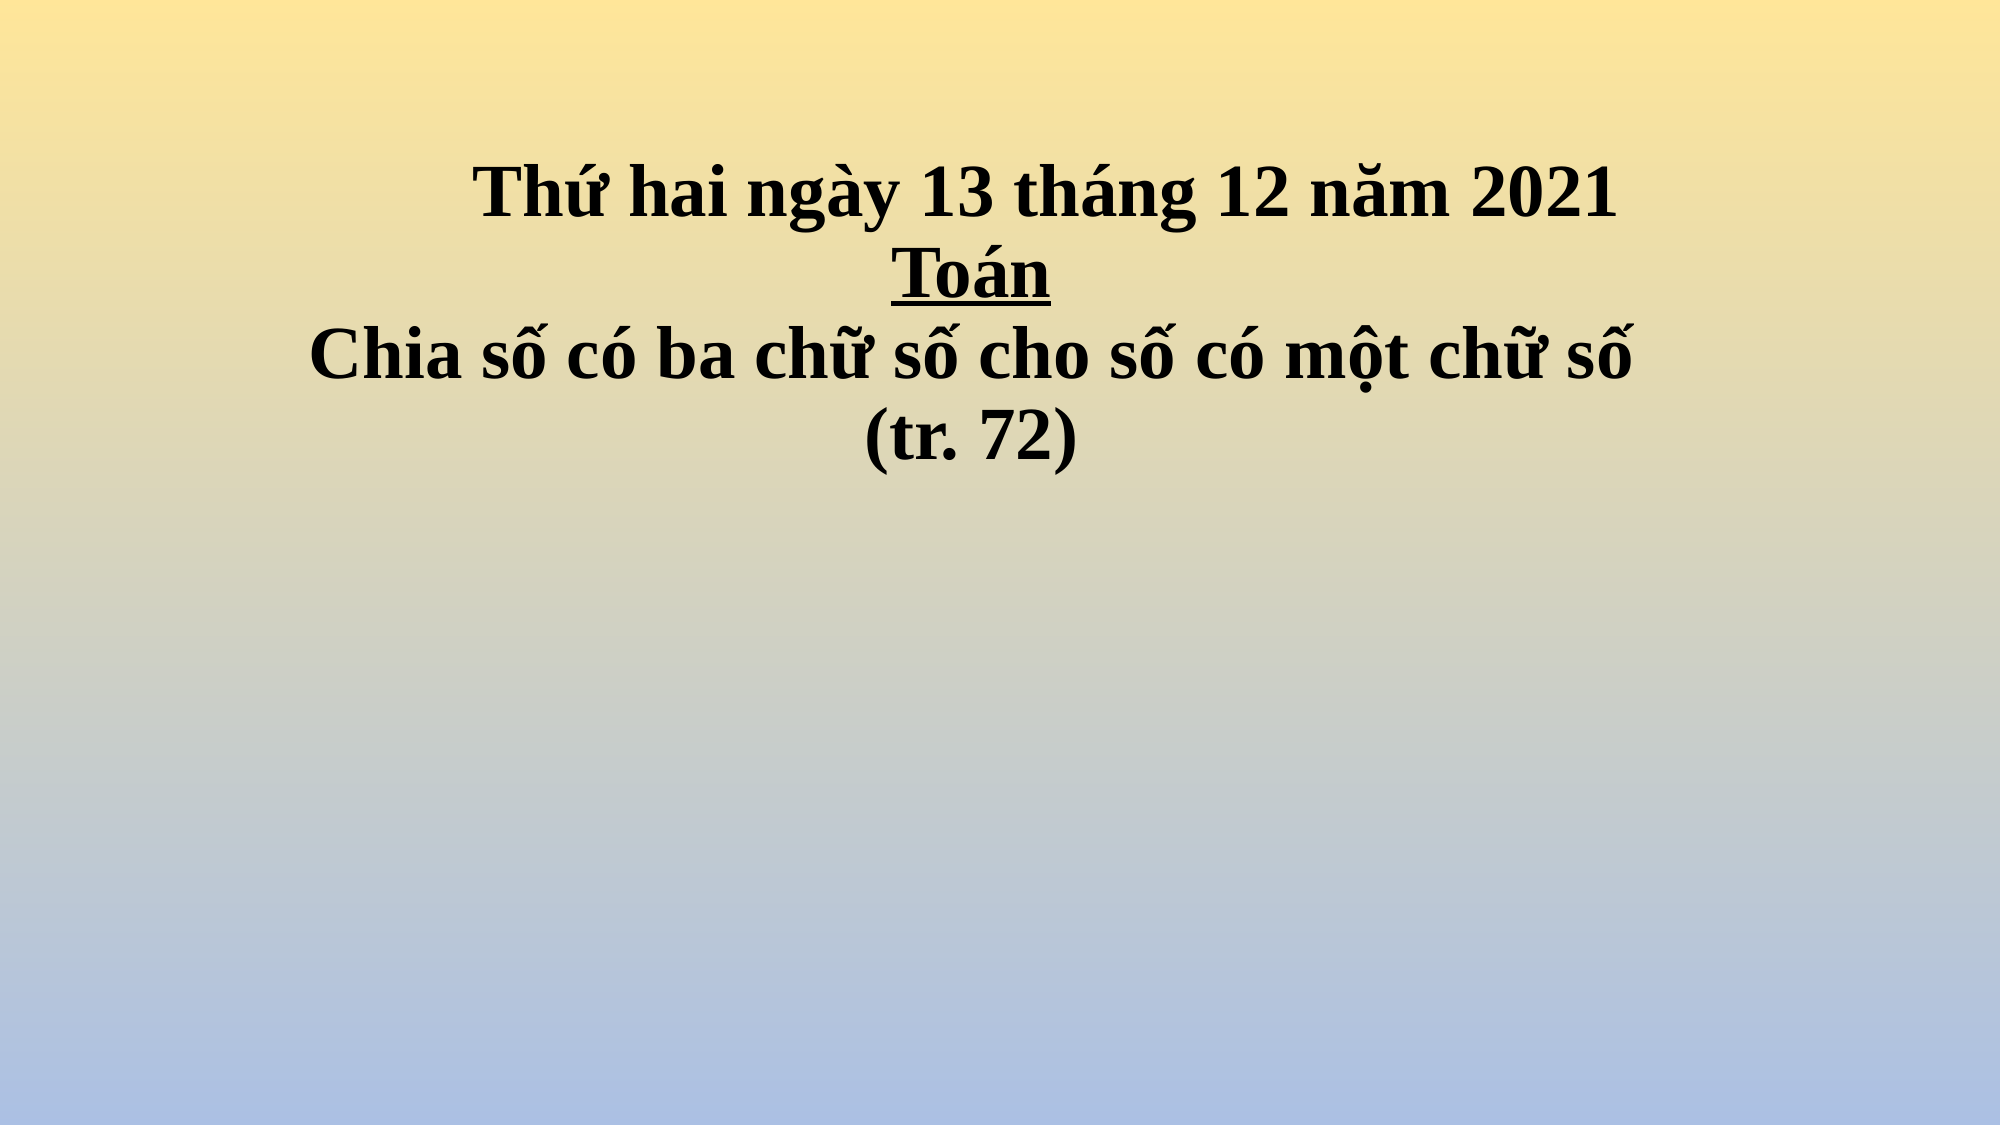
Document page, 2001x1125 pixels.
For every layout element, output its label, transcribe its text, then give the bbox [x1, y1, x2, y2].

title Thứ hai ngày 13 tháng 12 năm 2021 Toán Chia số có ba chữ số cho số có một chữ số (tr. 72) [240, 208, 1703, 419]
